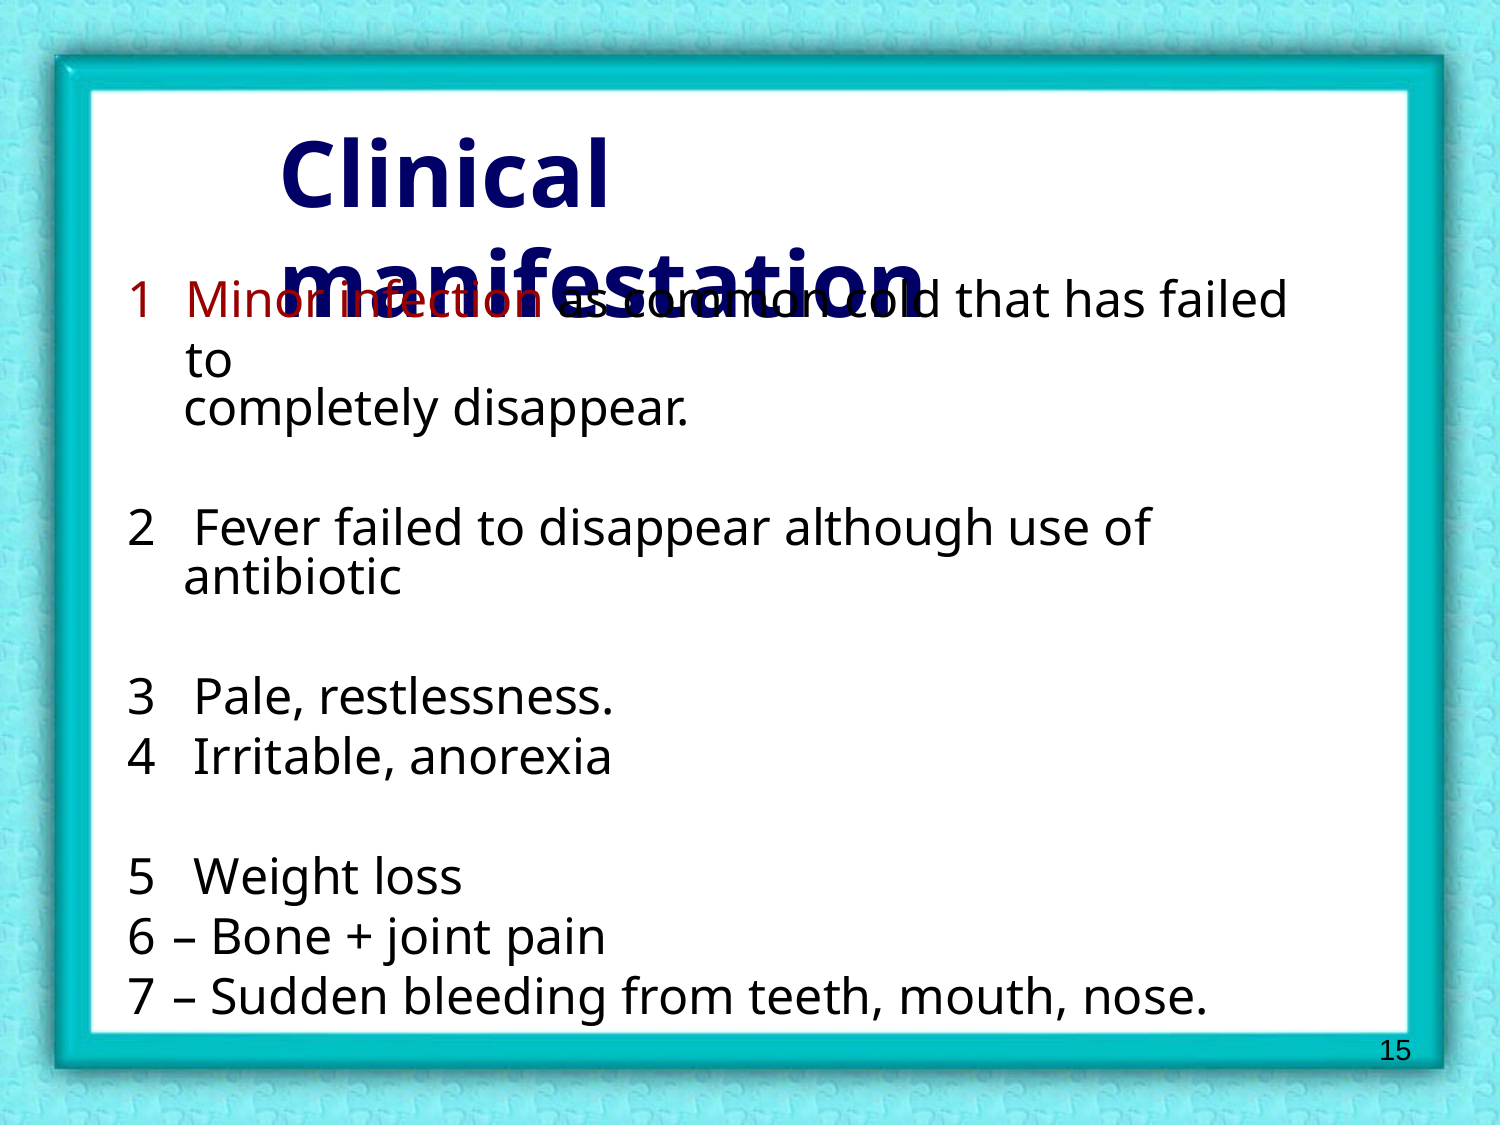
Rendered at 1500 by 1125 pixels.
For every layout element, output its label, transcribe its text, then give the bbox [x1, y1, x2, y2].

text_box Clinical manifestation [276, 115, 1224, 227]
text_box Minor infection as common cold that has failed to completely disappear. Fever failed to disappear although use of antibiotic Pale, restlessness. Irritable, anorexia Weight loss – Bone + joint pain – Sudden bleeding from teeth, mouth, nose. [125, 268, 1344, 968]
slide_number 15 [1377, 1031, 1415, 1069]
picture [0, 0, 1500, 1125]
